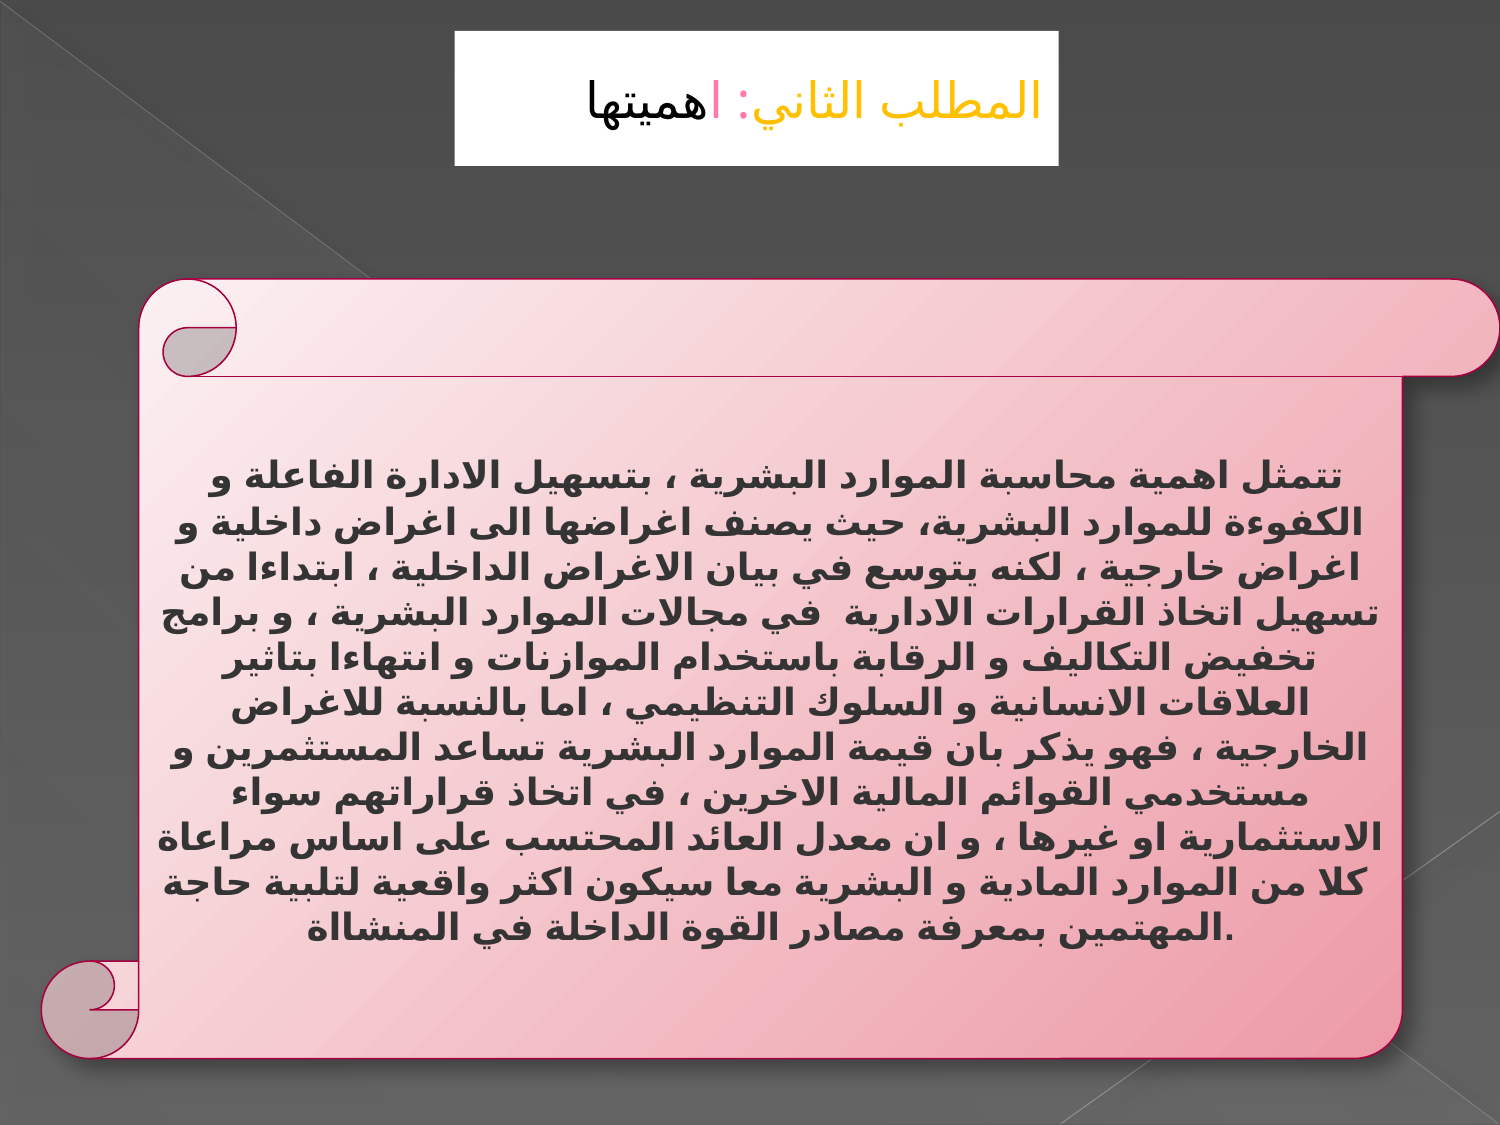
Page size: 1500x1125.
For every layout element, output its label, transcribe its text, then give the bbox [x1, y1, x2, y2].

title المطلب الثاني: اهميتها [454, 30, 1059, 166]
text_box تتمثل اهمية محاسبة الموارد البشرية ، بتسهيل الادارة الفاعلة و الكفوءة للموارد البشرية، حيث يصنف اغراضها الى اغراض داخلية و اغراض خارجية ، لكنه يتوسع في بيان الاغراض الداخلية ، ابتداءا من تسهيل اتخاذ القرارات الادارية في مجالات الموارد البشرية ، و برامج تخفيض التكاليف و الرقابة باستخدام الموازنات و انتهاءا بتاثير العلاقات الانسانية و السلوك التنظيمي ، اما بالنسبة للاغراض الخارجية ، فهو يذكر بان قيمة الموارد البشرية تساعد المستثمرين و مستخدمي القوائم المالية الاخرين ، في اتخاذ قراراتهم سواء الاستثمارية او غيرها ، و ان معدل العائد المحتسب على اساس مراعاة كلا من الموارد المادية و البشرية معا سيكون اكثر واقعية لتلبية حاجة المهتمين بمعرفة مصادر القوة الداخلة في المنشااة. [40, 278, 1500, 1060]
